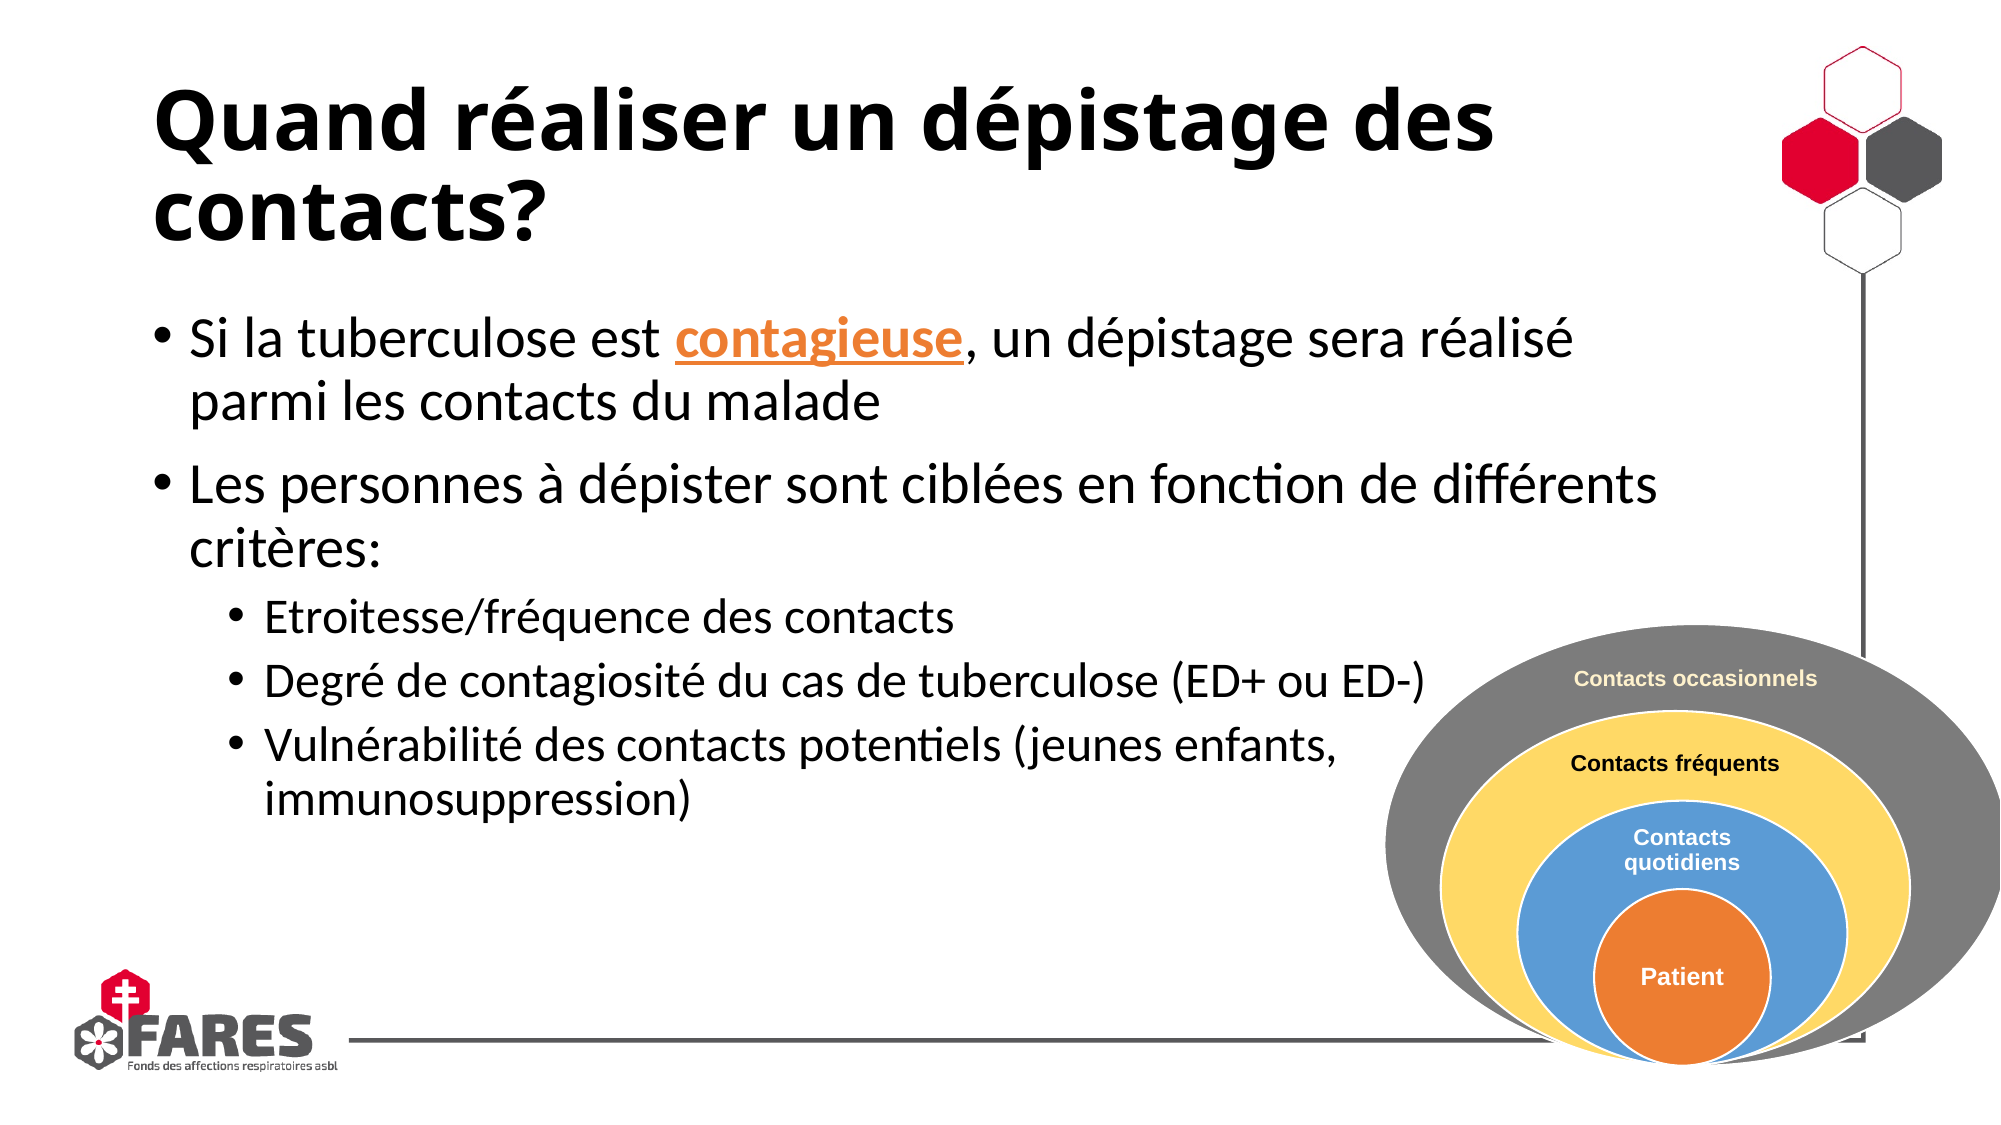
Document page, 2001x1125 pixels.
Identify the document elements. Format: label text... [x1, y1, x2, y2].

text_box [1302, 624, 2000, 1066]
title Quand réaliser un dépistage des contacts? [137, 59, 1863, 278]
list Si la tuberculose est contagieuse, un dépistage sera réalisé parmi les contacts du malade Les personnes à dépister sont ciblées en fonction de différents critères: Etroitesse/fréquence des contacts Degré de contagiosité du cas de tuberculose (ED+ ou ED-) Vulnérabilité des contacts potentiels (jeunes enfants, immunosuppression) [137, 299, 1738, 1014]
picture [26, 914, 360, 1125]
picture [1782, 46, 1942, 274]
